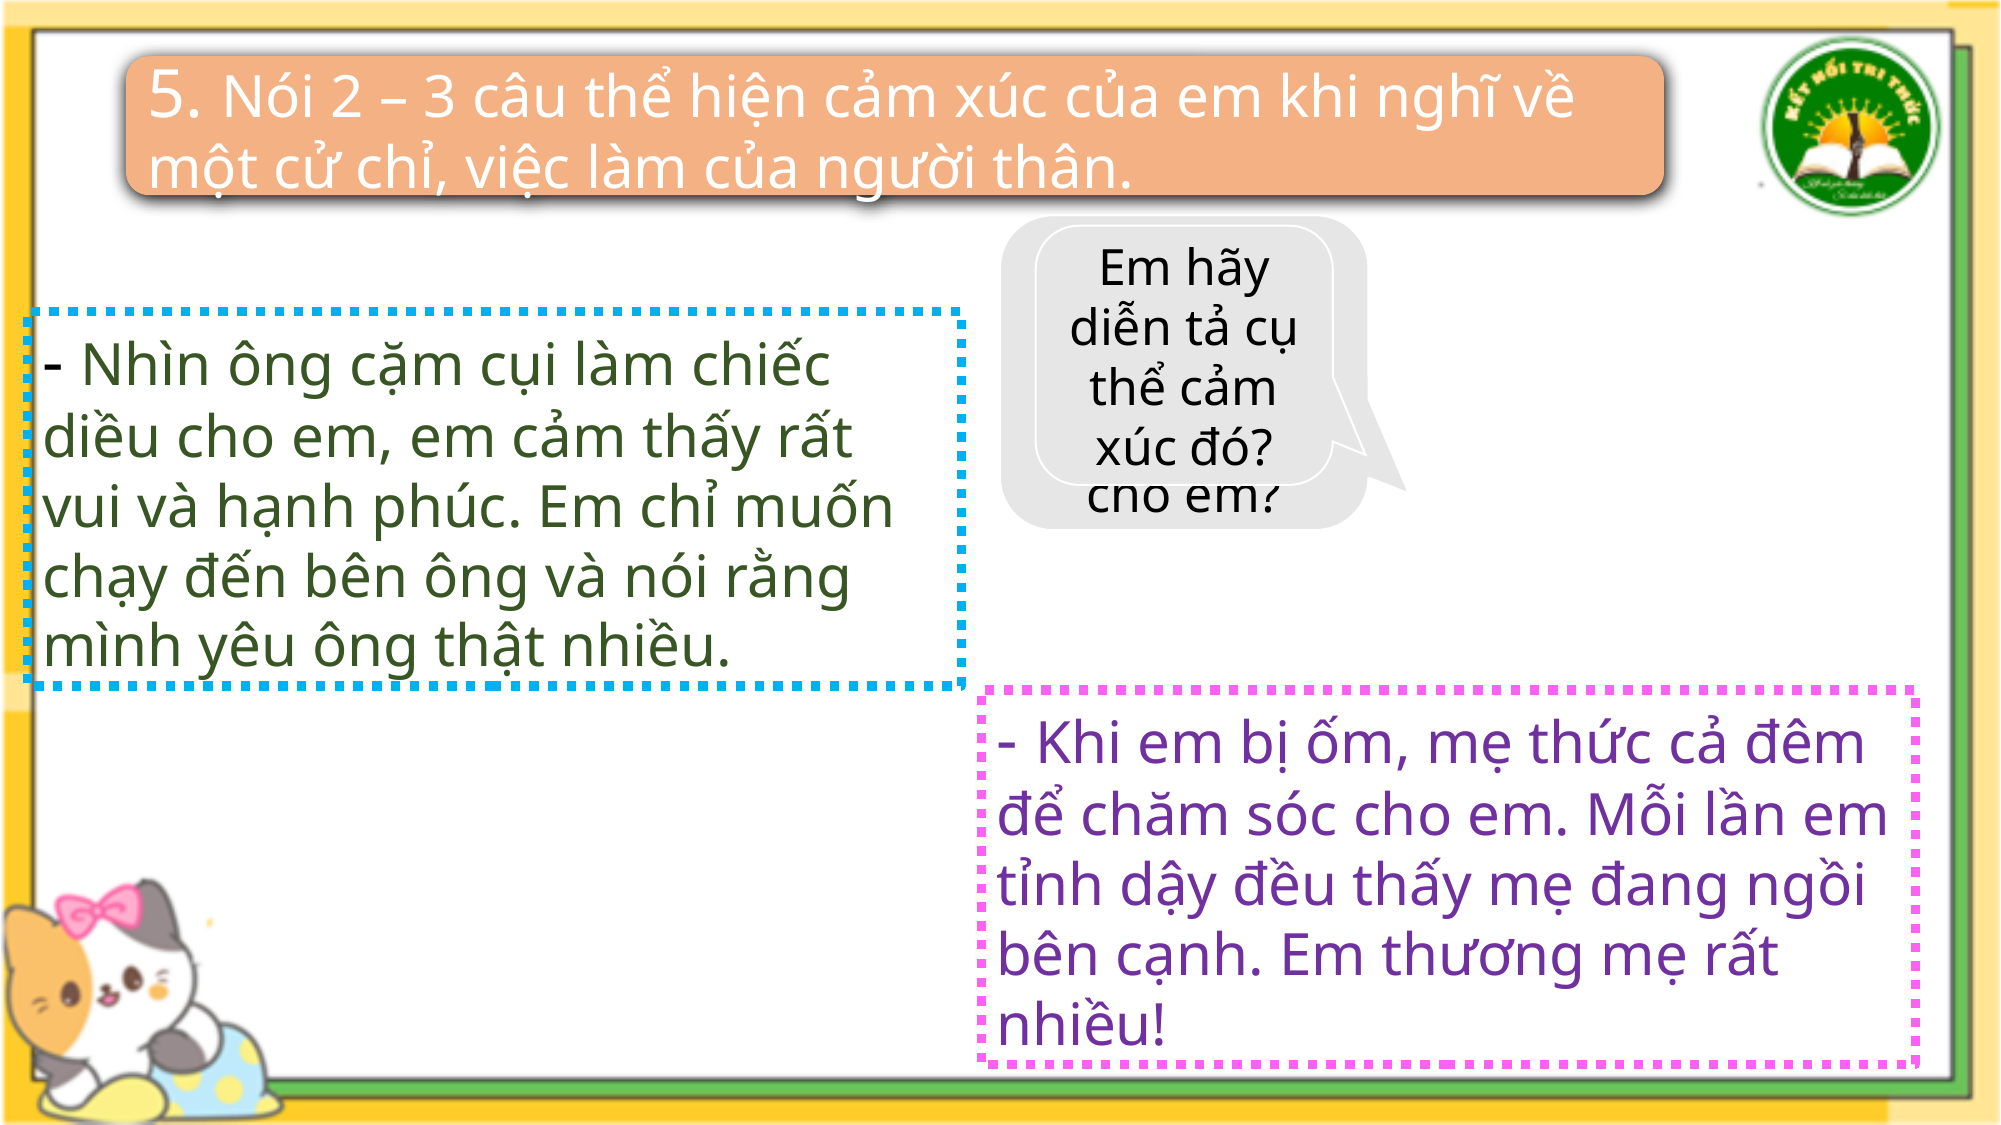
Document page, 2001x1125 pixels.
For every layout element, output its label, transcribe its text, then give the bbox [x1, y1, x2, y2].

text_box - Nhìn ông cặm cụi làm chiếc diều cho em, em cảm thấy rất vui và hạnh phúc. Em chỉ muốn chạy đến bên ông và nói rằng mình yêu ông thật nhiều. [27, 311, 962, 686]
picture [0, 0, 2001, 1125]
text_box 5. Nói 2 – 3 câu thể hiện cảm xúc của em khi nghĩ về một cử chỉ, việc làm của người thân. [124, 55, 1666, 197]
text_box Cử chỉ, việc làm nào của người thân gợi cảm xúc cho em? [998, 214, 1411, 531]
text_box - Khi em bị ốm, mẹ thức cả đêm để chăm sóc cho em. Mỗi lần em tỉnh dậy đều thấy mẹ đang ngồi bên cạnh. Em thương mẹ rất nhiều! [981, 690, 1916, 1065]
text_box Em hãy diễn tả cụ thể cảm xúc đó? [1034, 224, 1368, 486]
